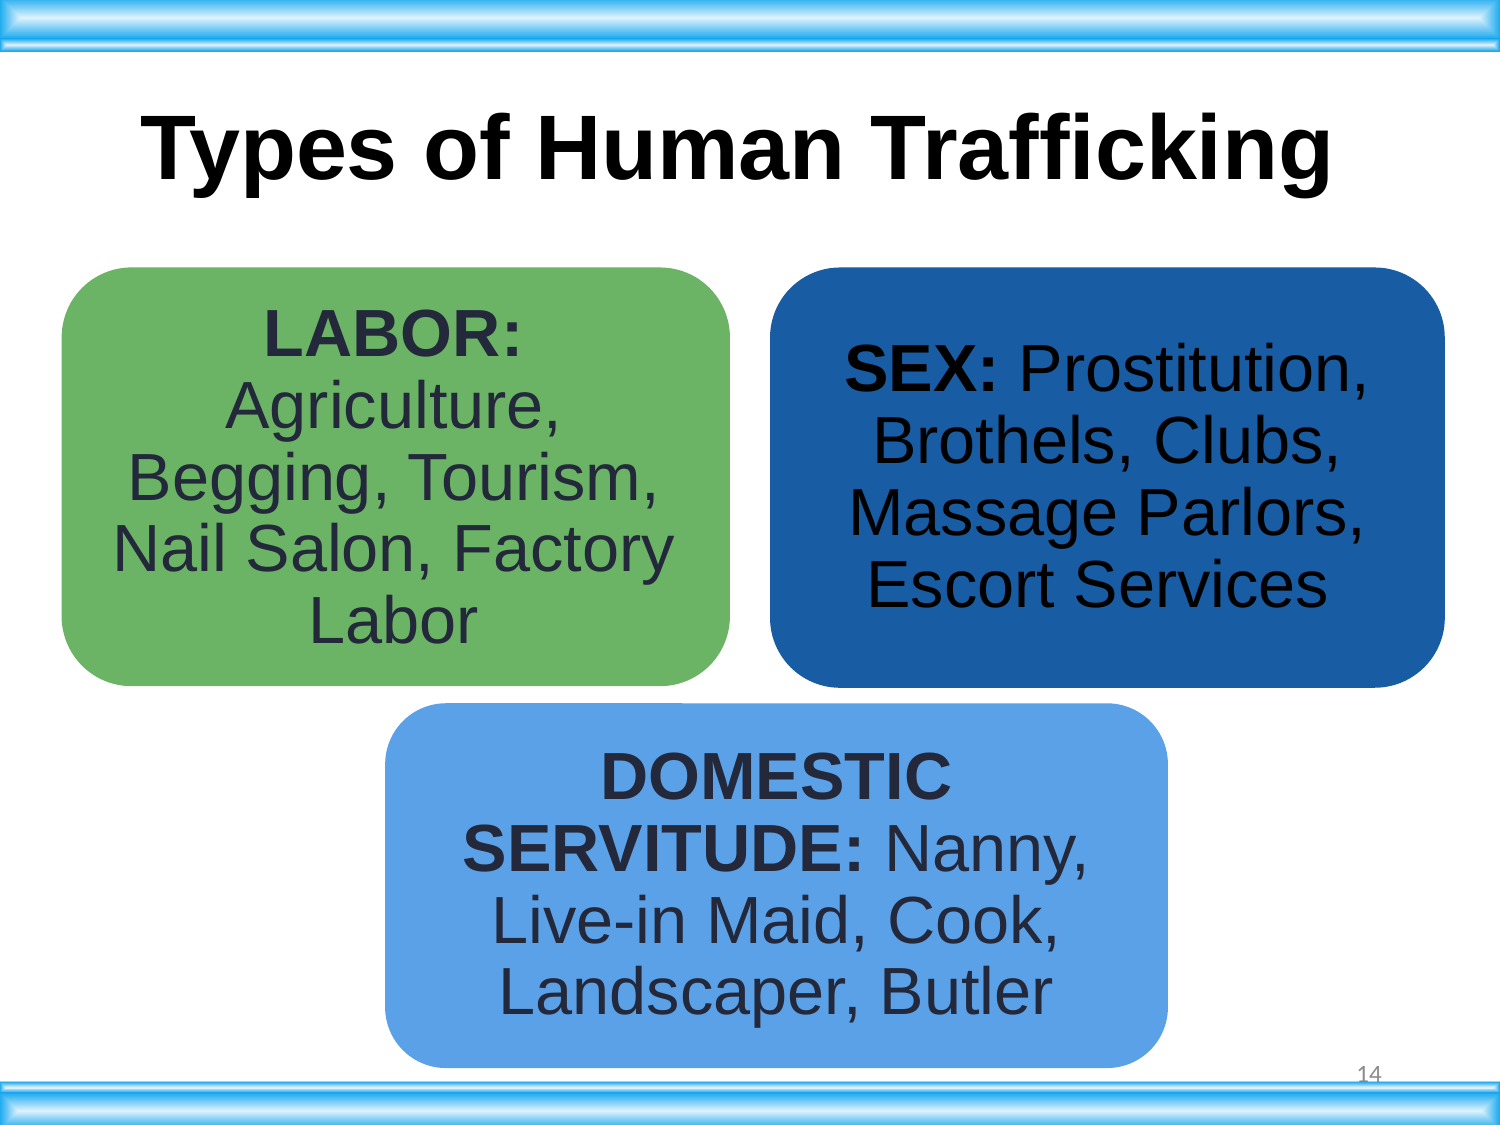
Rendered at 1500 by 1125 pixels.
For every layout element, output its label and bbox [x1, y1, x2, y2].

text_box [0, 0, 1500, 1125]
